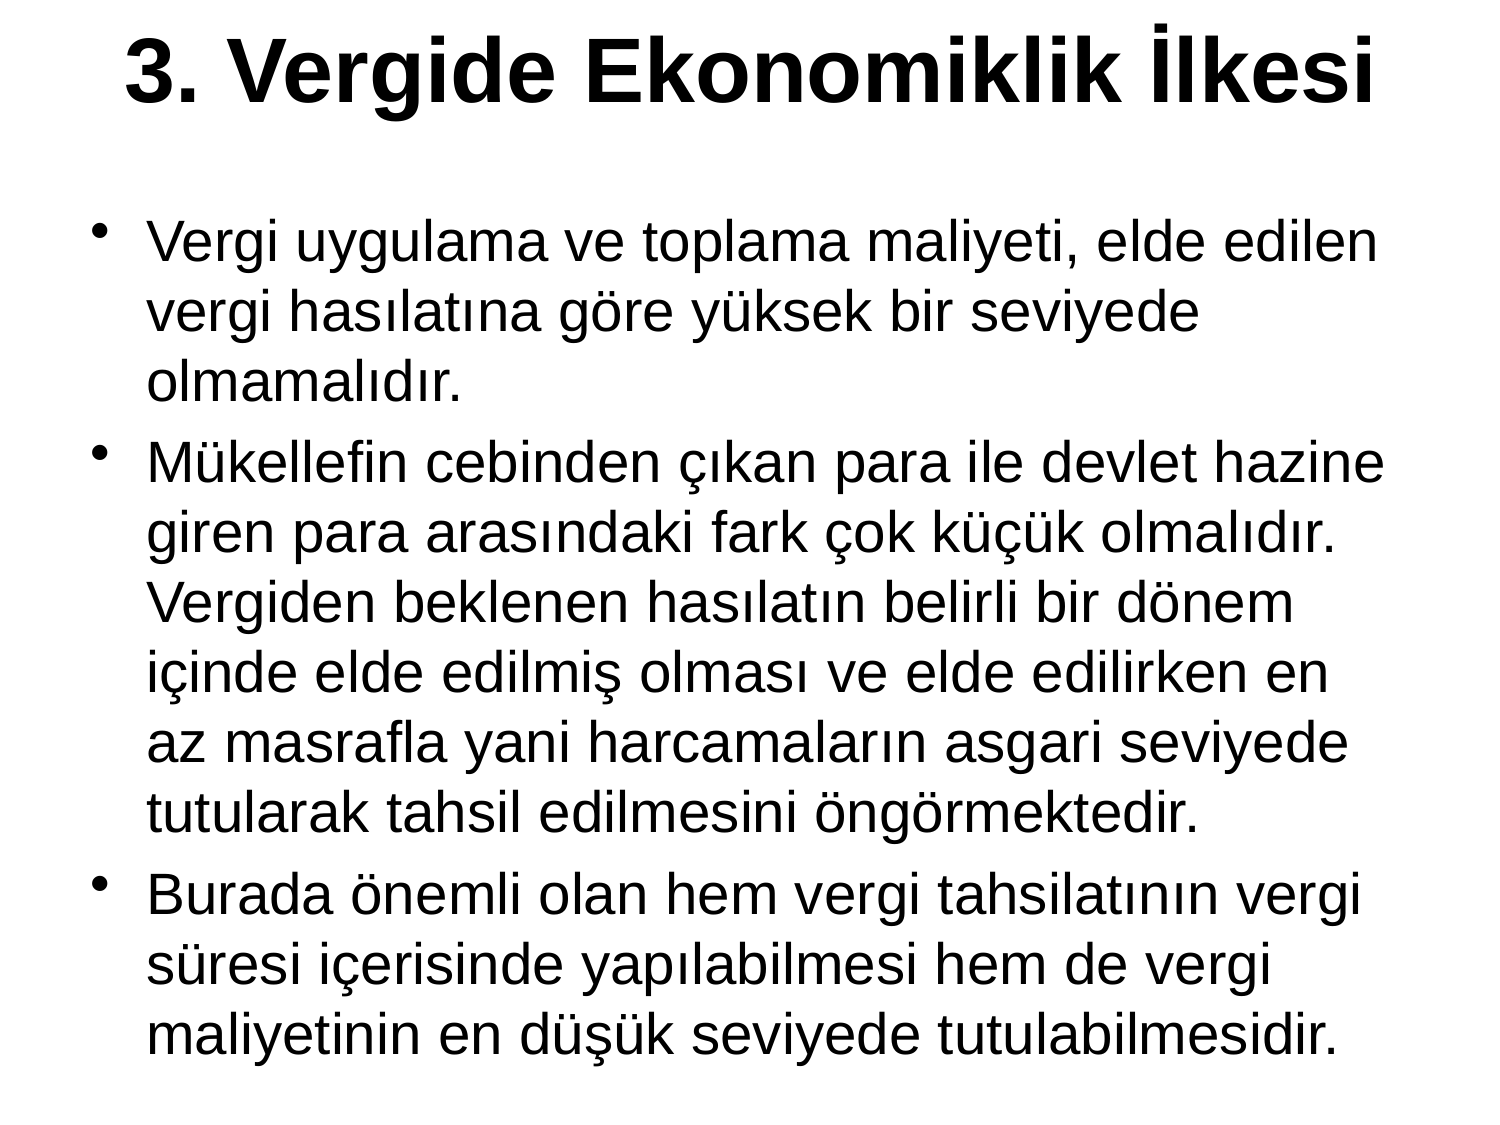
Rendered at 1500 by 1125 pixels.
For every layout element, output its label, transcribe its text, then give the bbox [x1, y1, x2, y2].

title 3. Vergide Ekonomiklik İlkesi [76, 0, 1427, 160]
list Vergi uygulama ve toplama maliyeti, elde edilen vergi hasılatına göre yüksek bir seviyede olmamalıdır. Mükellefin cebinden çıkan para ile devlet hazine giren para arasındaki fark çok küçük olmalıdır. Vergiden beklenen hasılatın belirli bir dönem içinde elde edilmiş olması ve elde edilirken en az masrafla yani harcamaların asgari seviyede tutularak tahsil edilmesini öngörmektedir. Burada önemli olan hem vergi tahsilatının vergi süresi içerisinde yapılabilmesi hem de vergi maliyetinin en düşük seviyede tutulabilmesidir. [75, 113, 1425, 1125]
